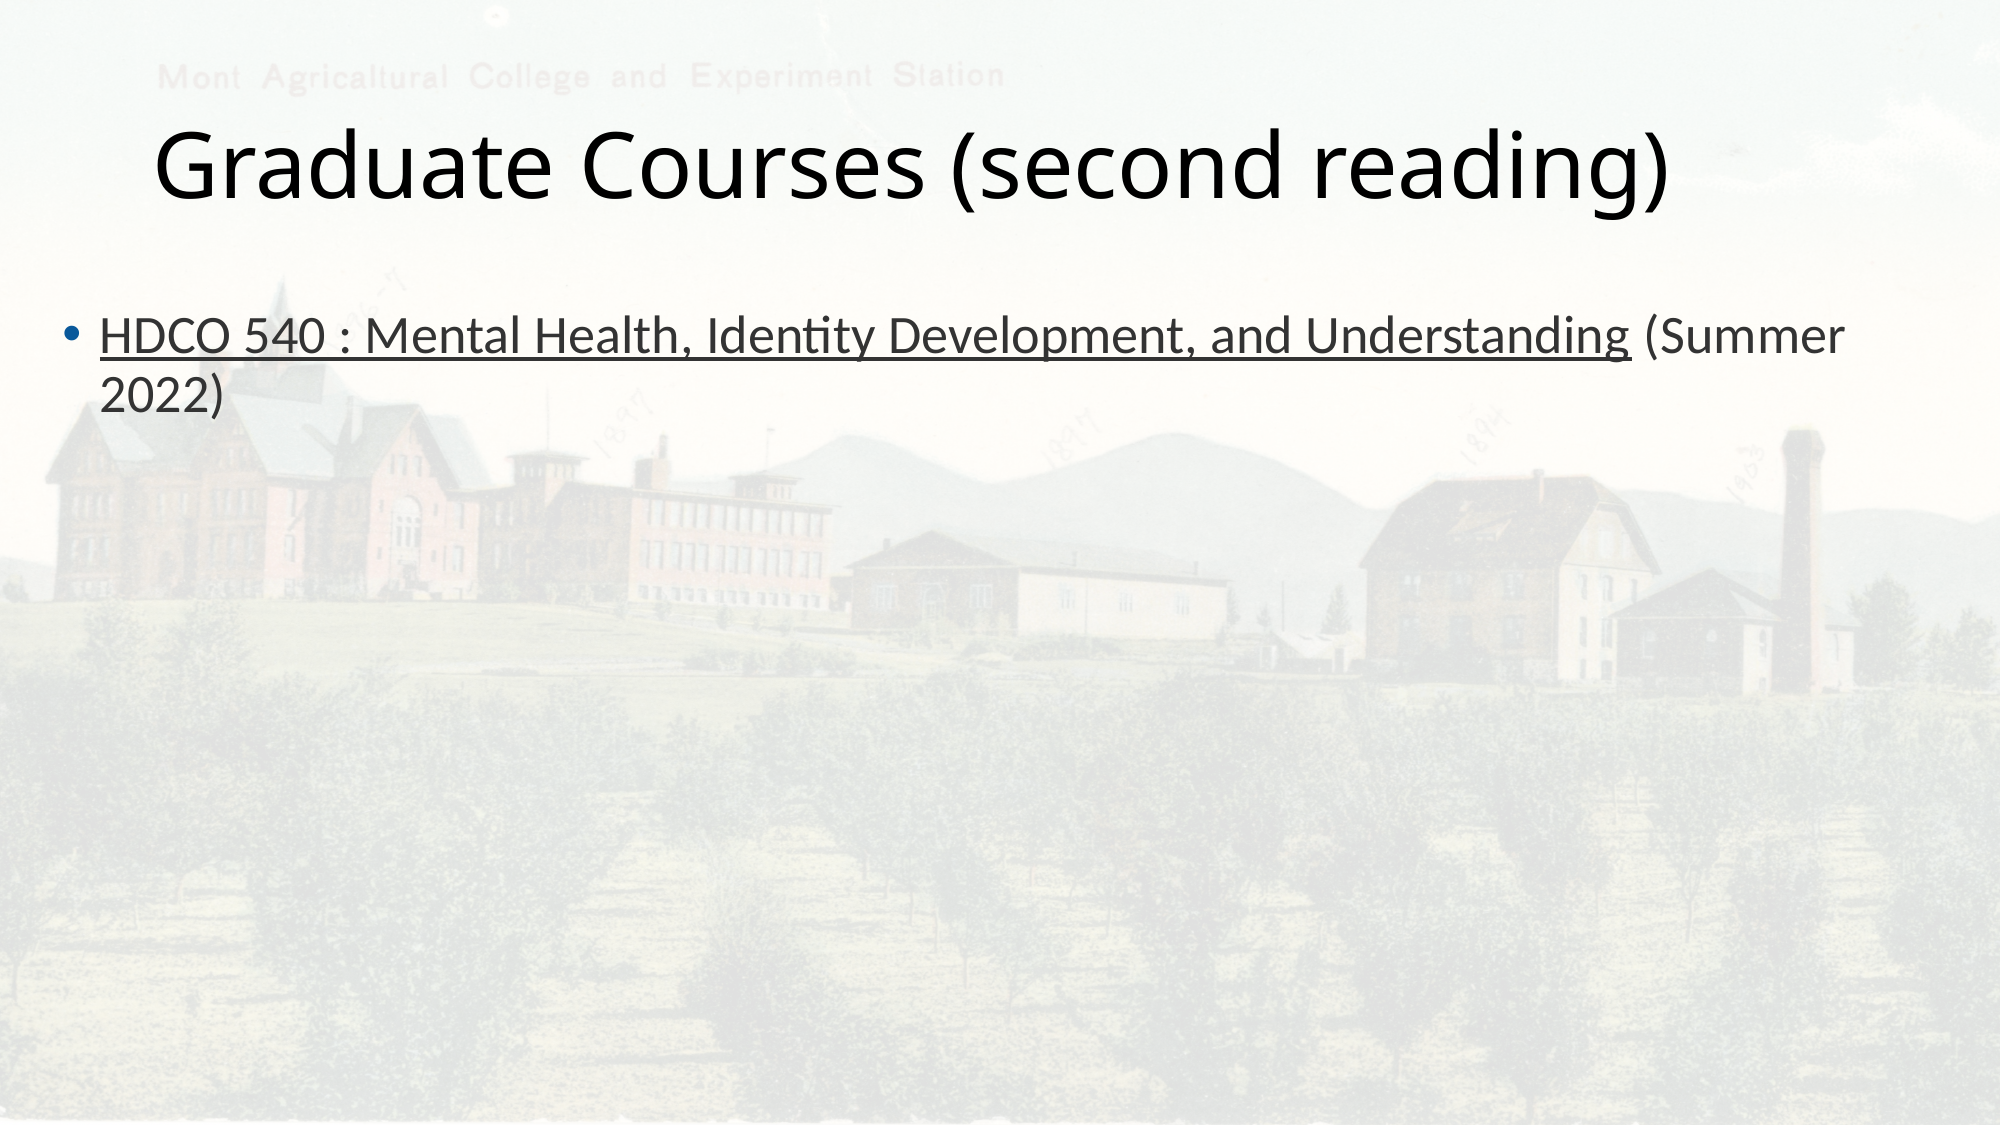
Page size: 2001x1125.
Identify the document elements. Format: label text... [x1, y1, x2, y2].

text_box HDCO 540 : Mental Health, Identity Development, and Understanding (Summer 2022) [47, 299, 2000, 1014]
title Graduate Courses (second reading) [137, 59, 1979, 278]
